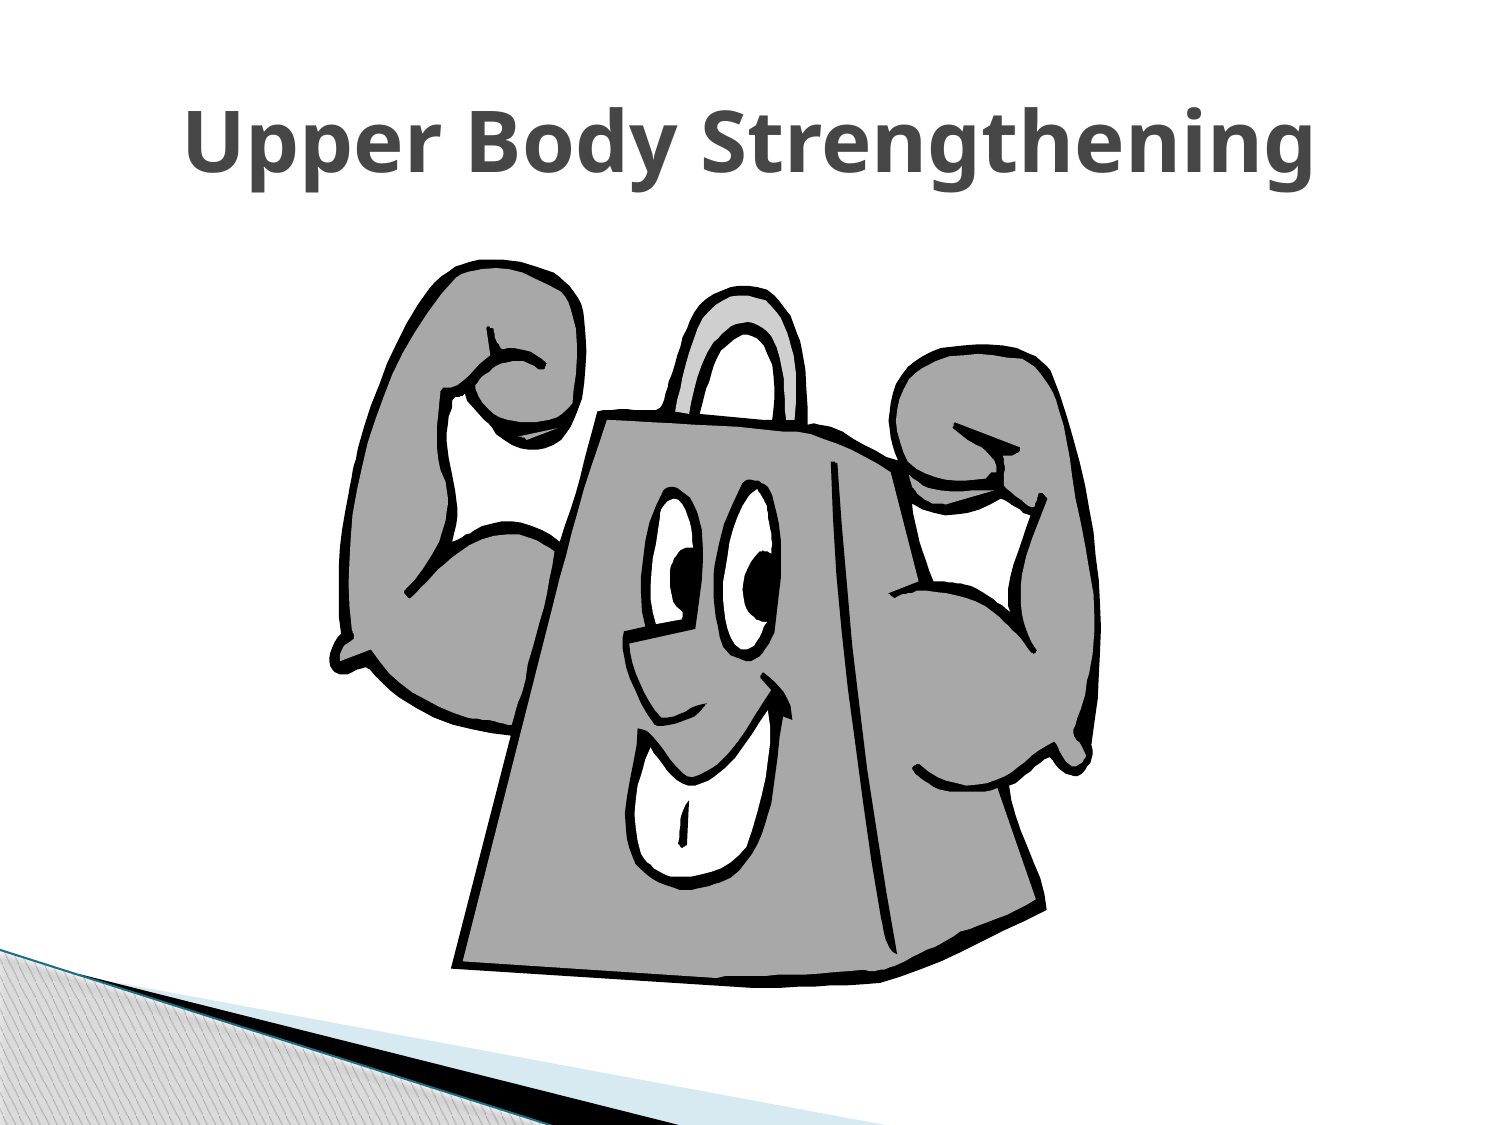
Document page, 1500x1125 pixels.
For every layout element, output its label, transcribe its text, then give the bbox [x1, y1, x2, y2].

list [324, 249, 1113, 988]
title Upper Body Strengthening [75, 45, 1425, 233]
